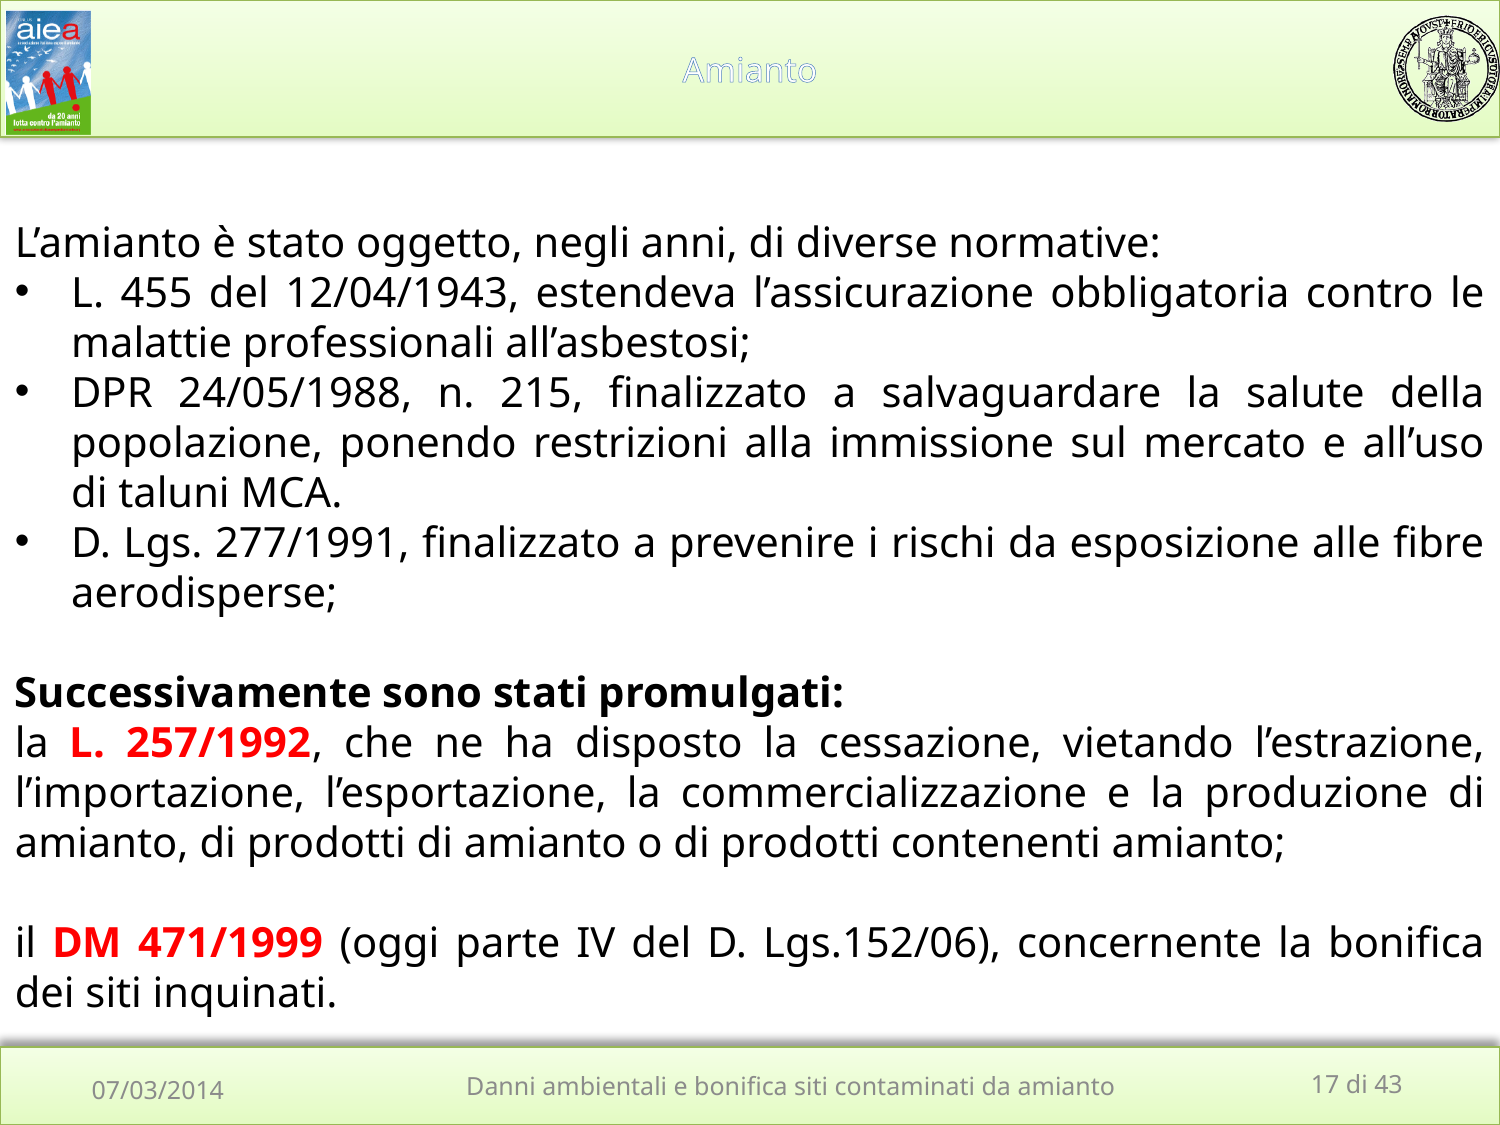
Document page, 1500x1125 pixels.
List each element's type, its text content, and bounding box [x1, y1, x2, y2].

footer Danni ambientali e bonifica siti contaminati da amianto [242, 1055, 1080, 1116]
slide_number 17 di 43 [1080, 1055, 1431, 1116]
text_box [0, 1046, 1500, 1125]
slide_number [76, 1059, 427, 1120]
picture [1393, 15, 1500, 122]
text_box [0, 0, 1500, 40]
text_box L’amianto è stato oggetto, negli anni, di diverse normative: L. 455 del 12/04/1943, estendeva l’assicurazione obbligatoria contro le malattie professionali all’asbestosi; DPR 24/05/1988, n. 215, finalizzato a salvaguardare la salute della popolazione, ponendo restrizioni alla immissione sul mercato e all’uso di taluni MCA. D. Lgs. 277/1991, finalizzato a prevenire i rischi da esposizione alle fibre aerodisperse; Successivamente sono stati promulgati: la L. 257/1992, che ne ha disposto la cessazione, vietando l’estrazione, l’importazione, l’esportazione, la commercializzazione e la produzione di amianto, di prodotti di amianto o di prodotti contenenti amianto; il DM 471/1999 (oggi parte IV del D. Lgs.152/06), concernente la bonifica dei siti inquinati. [0, 208, 1500, 1024]
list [5, 6, 92, 135]
title Amianto [96, 40, 1388, 97]
text_box [95, 97, 1500, 138]
